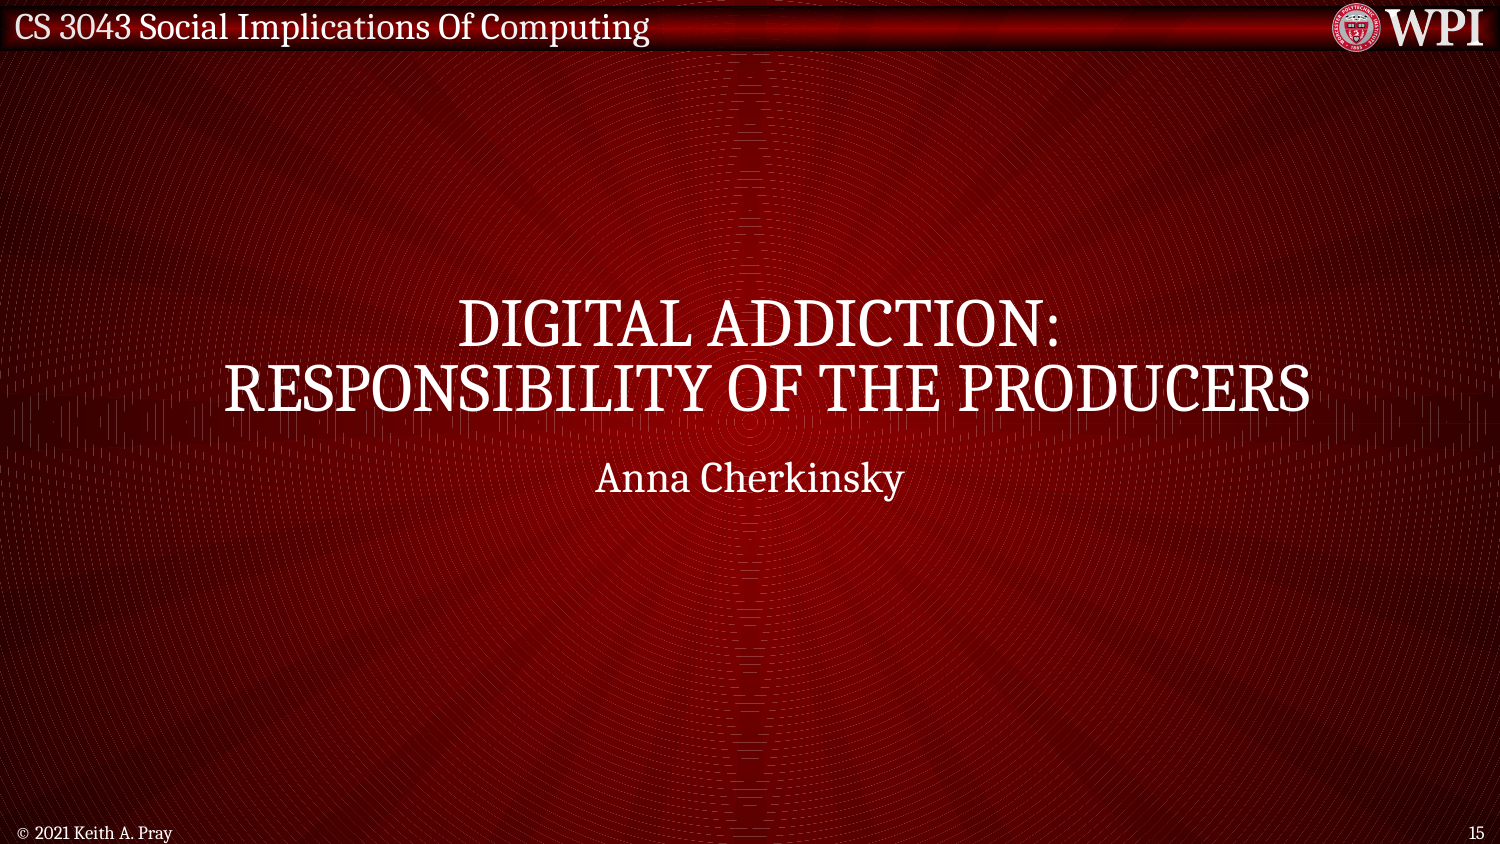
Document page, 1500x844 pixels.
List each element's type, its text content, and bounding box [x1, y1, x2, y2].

footer © 2021 Keith A. Pray [0, 819, 913, 844]
picture [1332, 3, 1483, 52]
list Anna Cherkinsky [150, 446, 1350, 572]
title Digital addiction: responsibility of the Producers [125, 187, 1410, 433]
slide_number 15 [1397, 819, 1500, 844]
